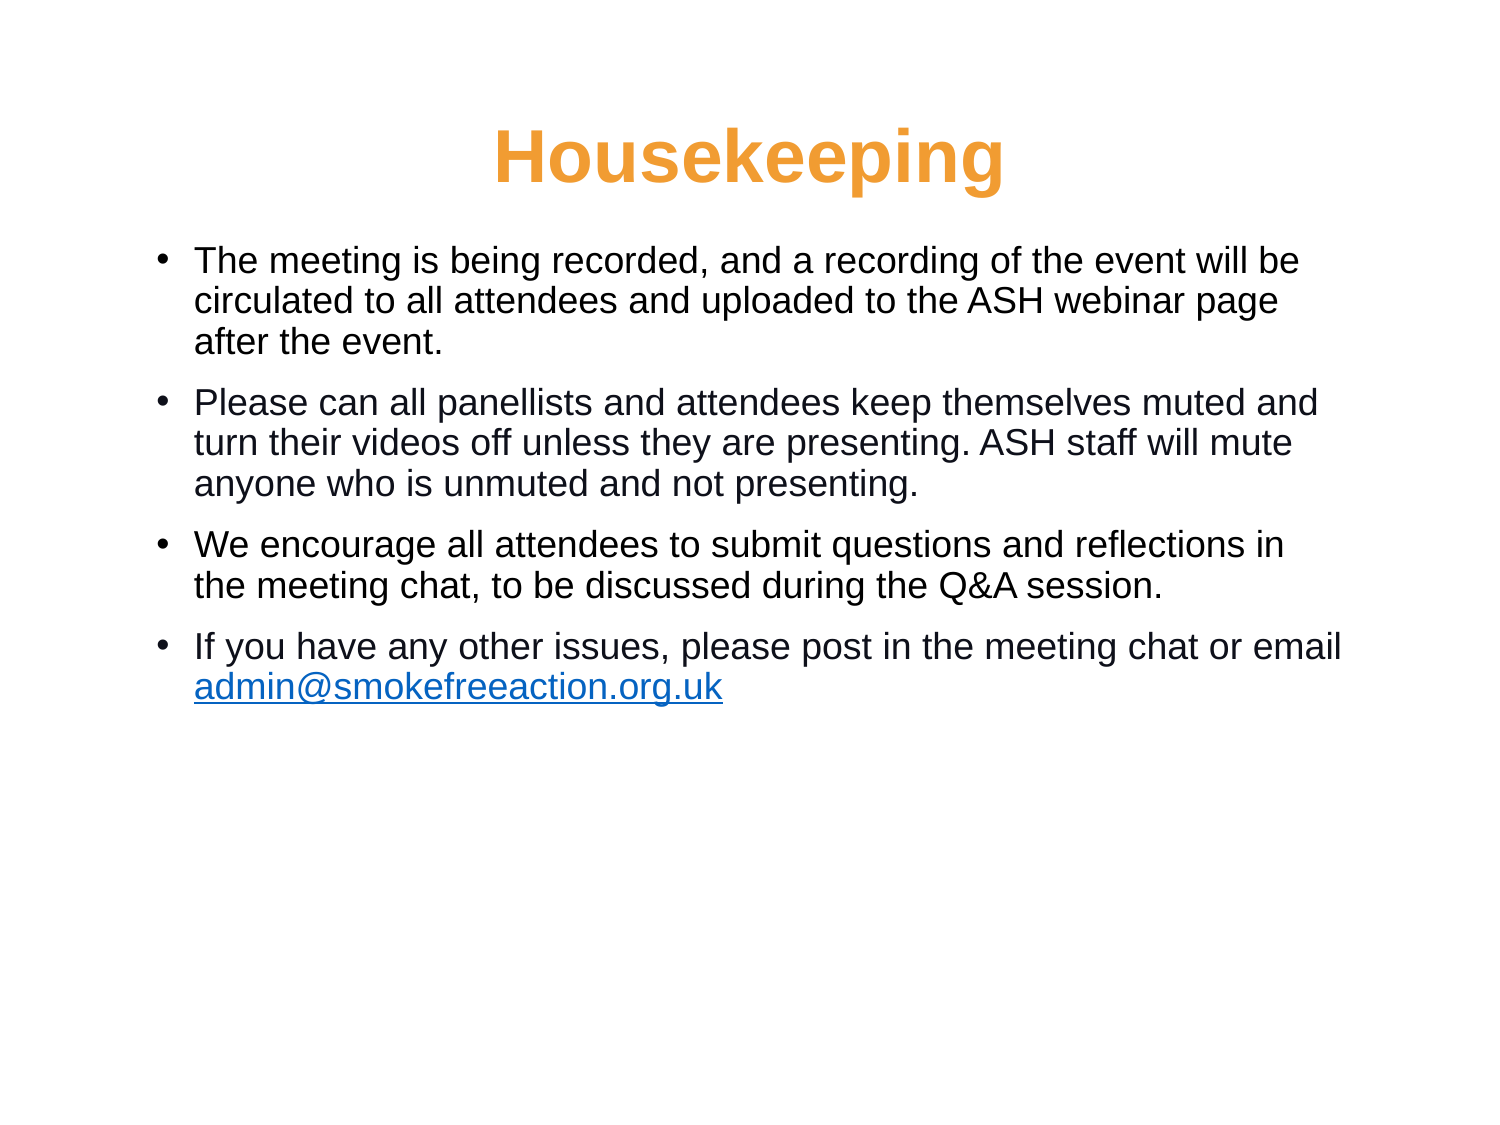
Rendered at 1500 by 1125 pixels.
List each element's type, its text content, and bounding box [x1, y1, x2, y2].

title Housekeeping [426, 110, 1074, 207]
list The meeting is being recorded, and a recording of the event will be circulated to all attendees and uploaded to the ASH webinar page after the event. Please can all panellists and attendees keep themselves muted and turn their videos off unless they are presenting. ASH staff will mute anyone who is unmuted and not presenting. We encourage all attendees to submit questions and reflections in the meeting chat, to be discussed during the Q&A session. If you have any other issues, please post in the meeting chat or email admin@smokefreeaction.org.uk [141, 233, 1359, 761]
